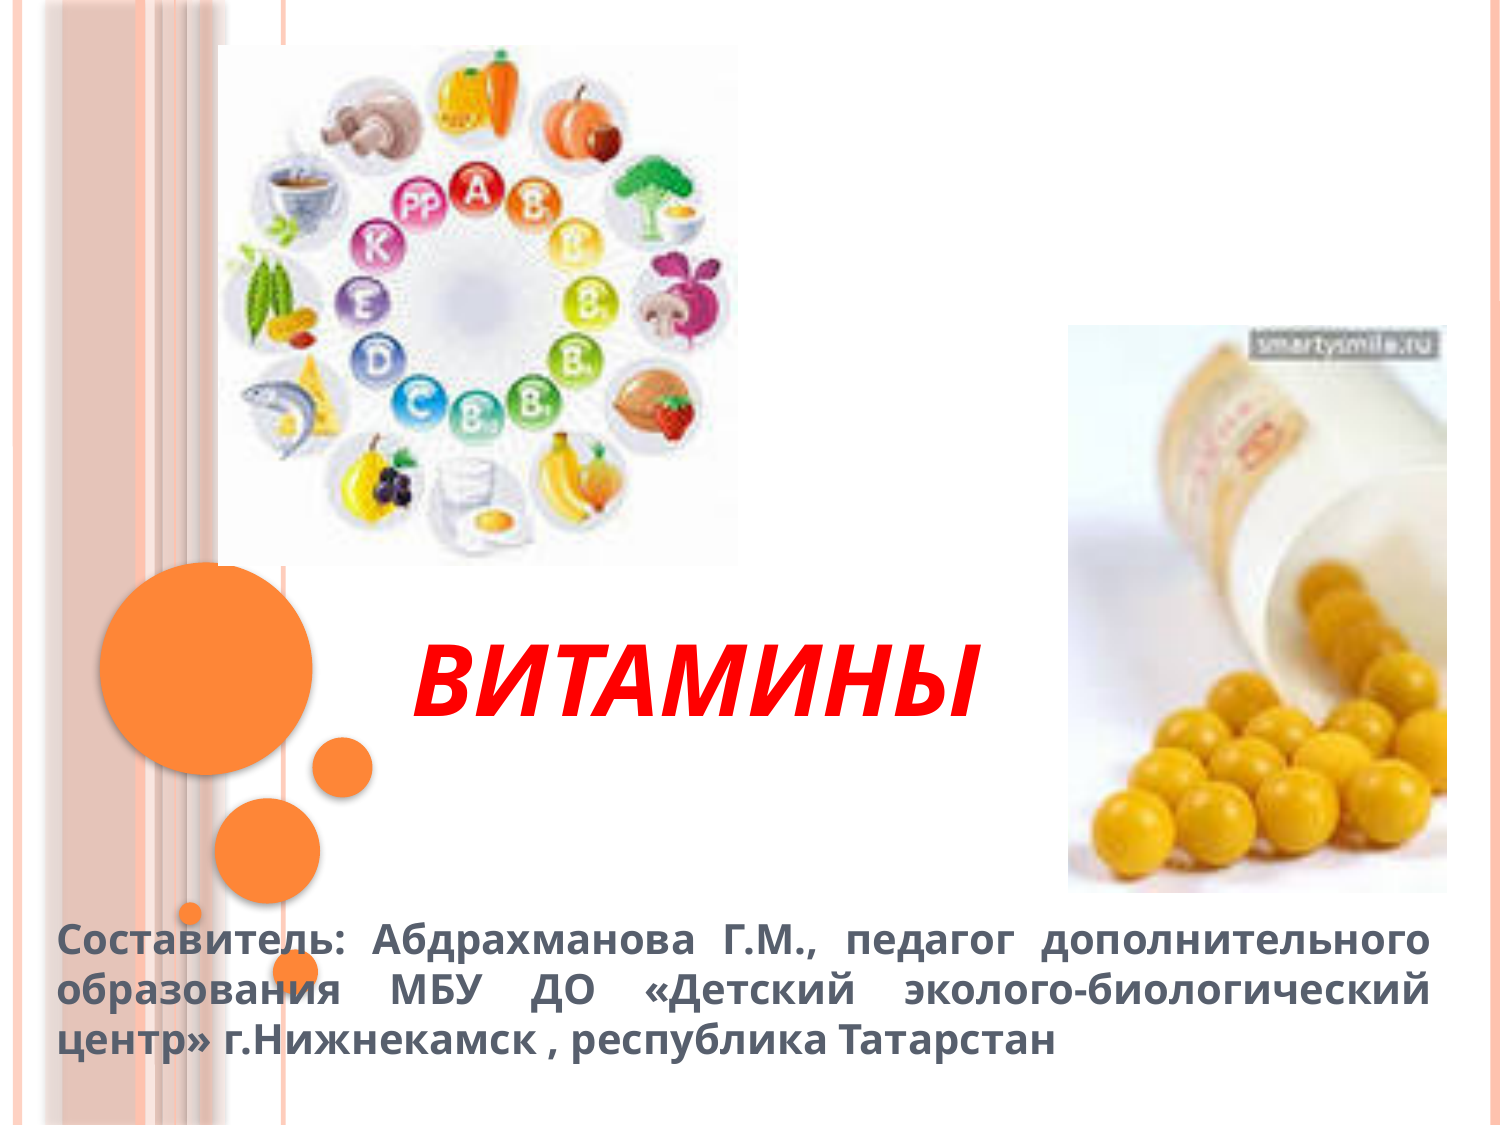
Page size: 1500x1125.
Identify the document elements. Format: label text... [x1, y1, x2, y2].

subtitle Составитель: Абдрахманова Г.М., педагог дополнительного образования МБУ ДО «Детский эколого-биологический центр» г.Нижнекамск , республика Татарстан [41, 905, 1447, 1012]
picture [1068, 324, 1448, 893]
picture [217, 45, 739, 567]
title Витамины [324, 608, 1062, 693]
